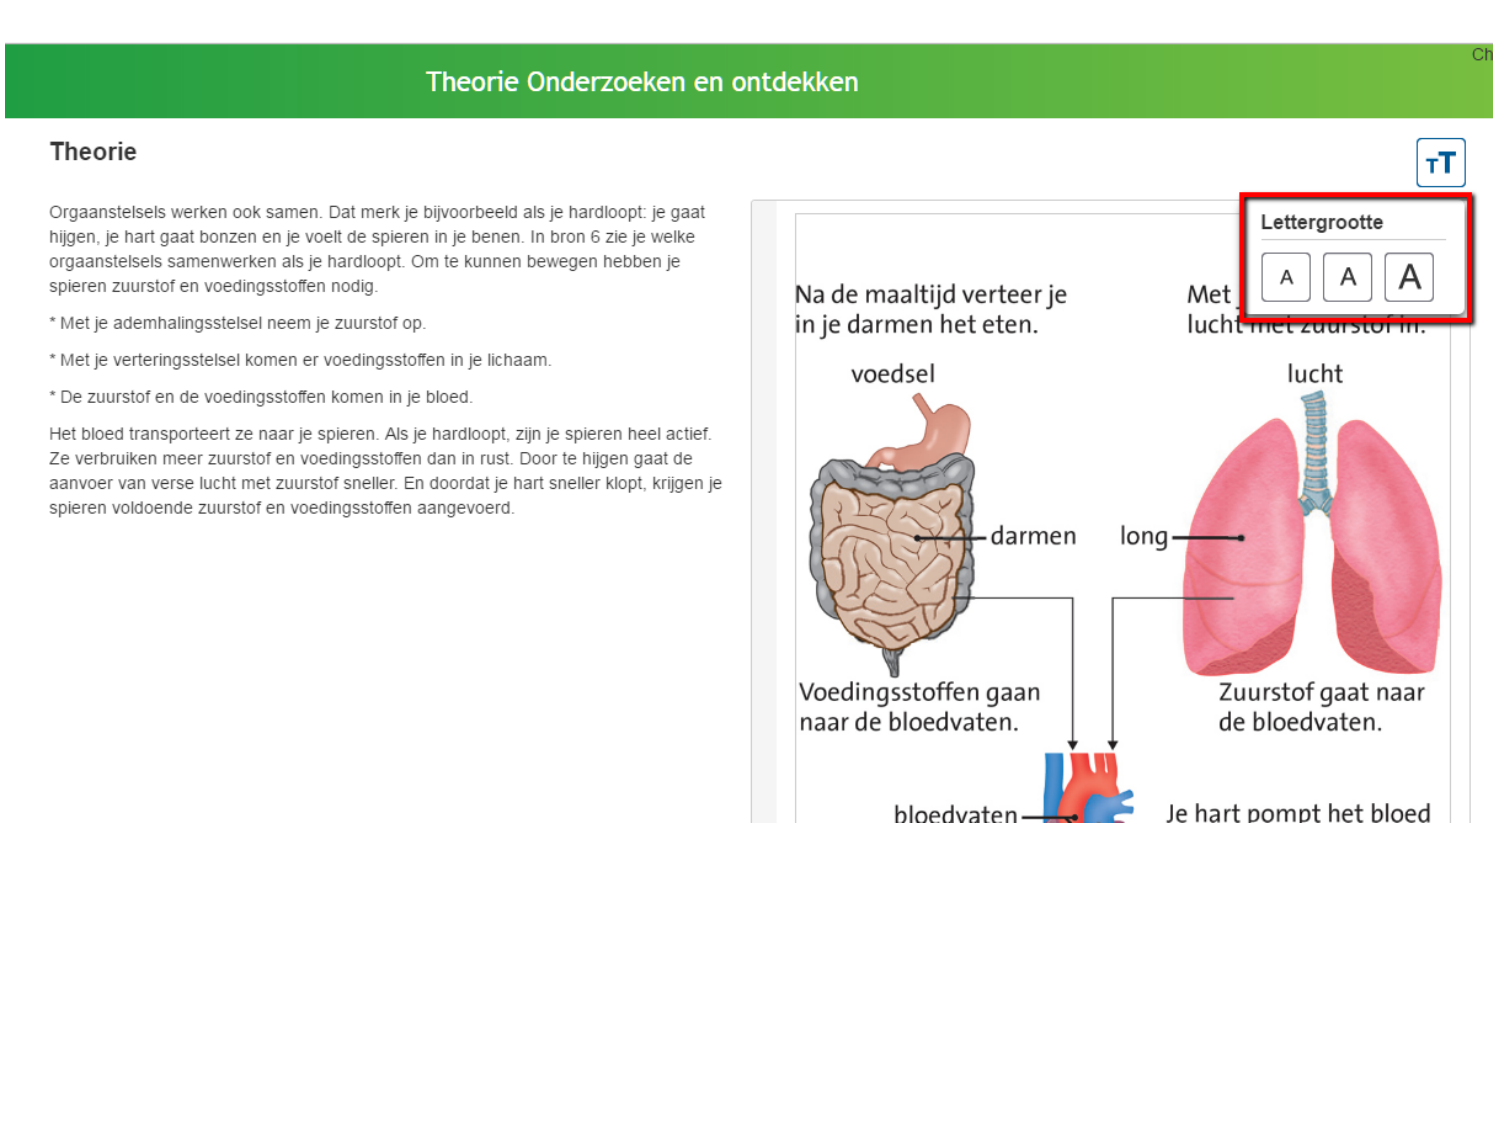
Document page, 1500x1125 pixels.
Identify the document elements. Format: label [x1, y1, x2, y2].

picture [5, 42, 1493, 823]
